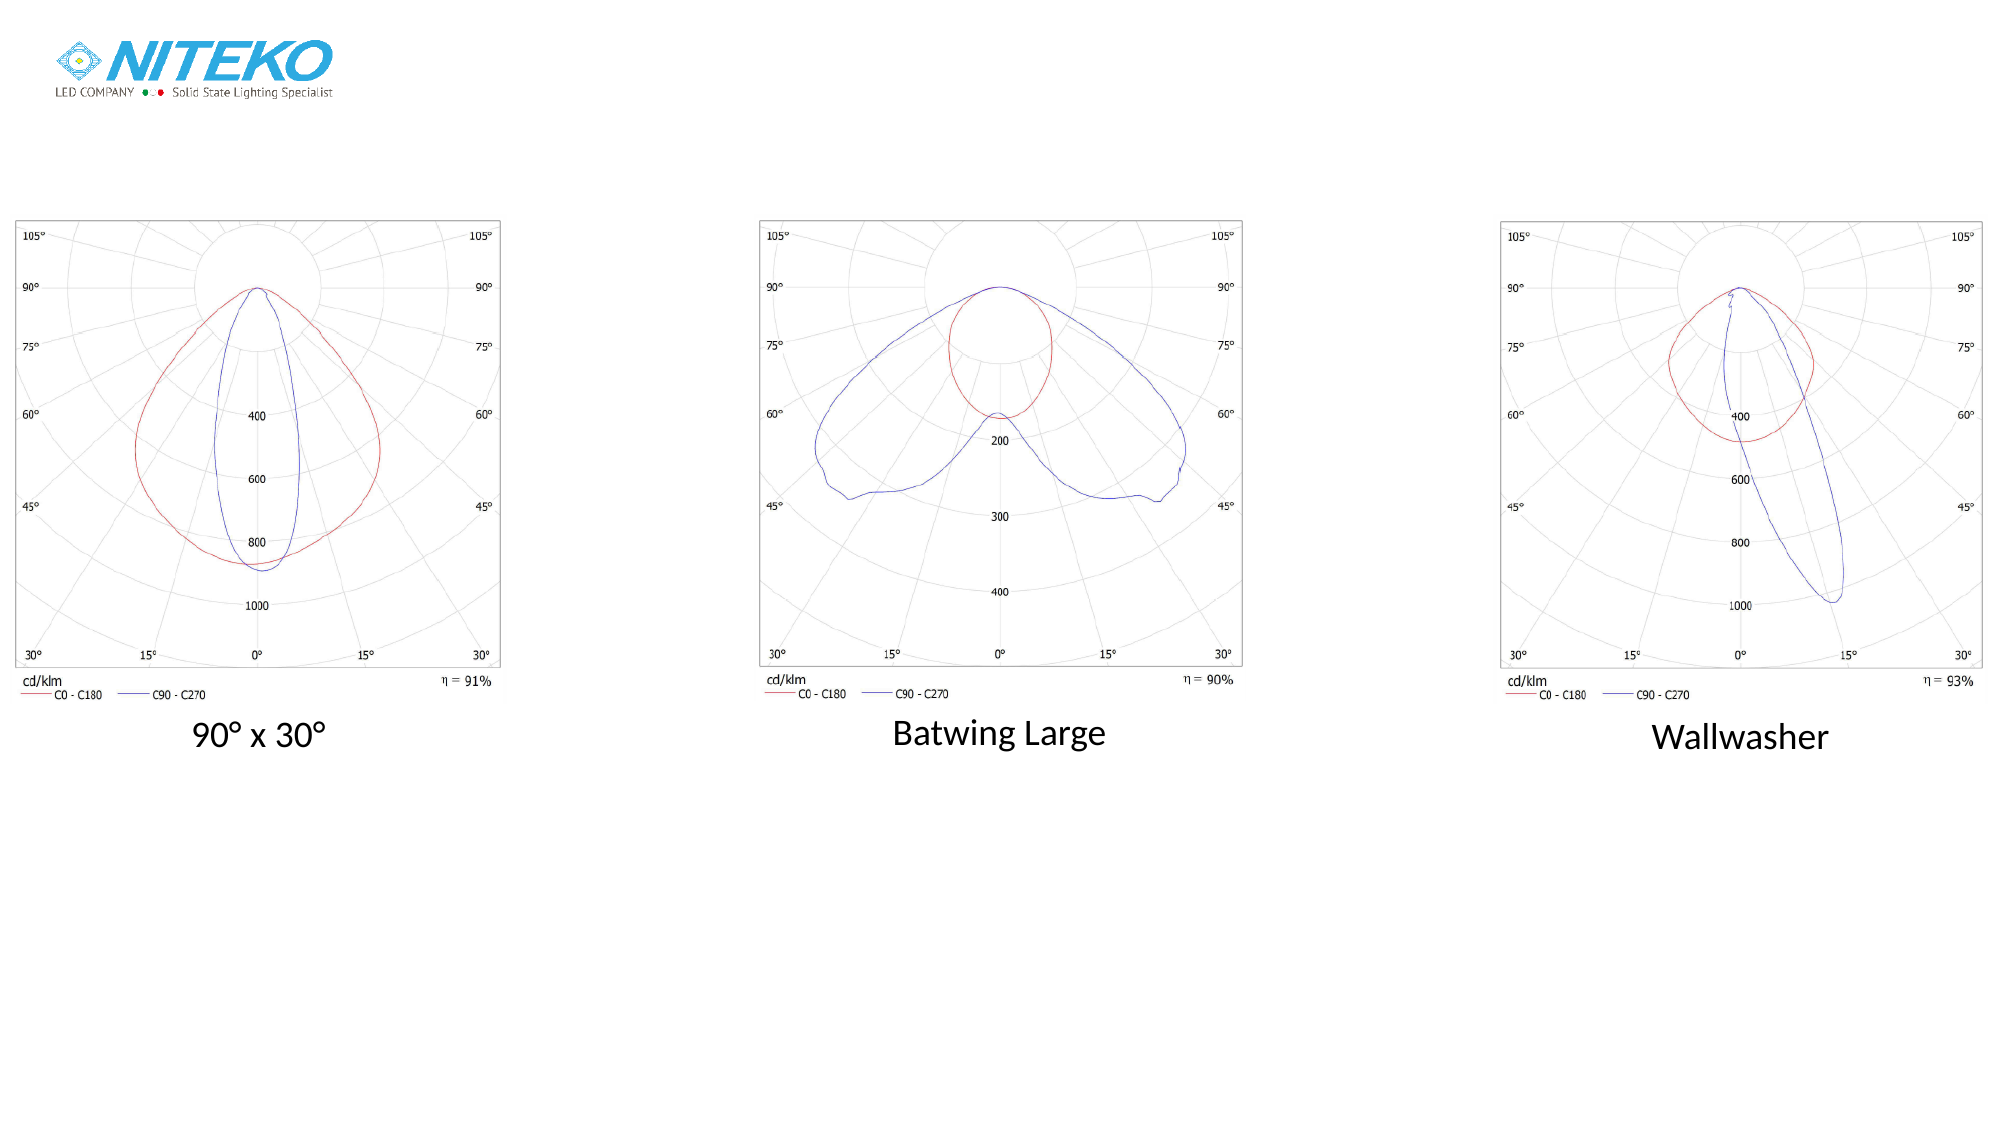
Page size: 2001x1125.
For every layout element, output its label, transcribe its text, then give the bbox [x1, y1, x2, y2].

text_box Batwing Large [878, 701, 1122, 761]
picture [754, 214, 1246, 701]
picture [1493, 214, 1988, 704]
text_box 90° x 30° [176, 704, 341, 762]
text_box Wallwasher [1636, 704, 1845, 765]
picture [10, 214, 507, 704]
picture [56, 40, 333, 99]
